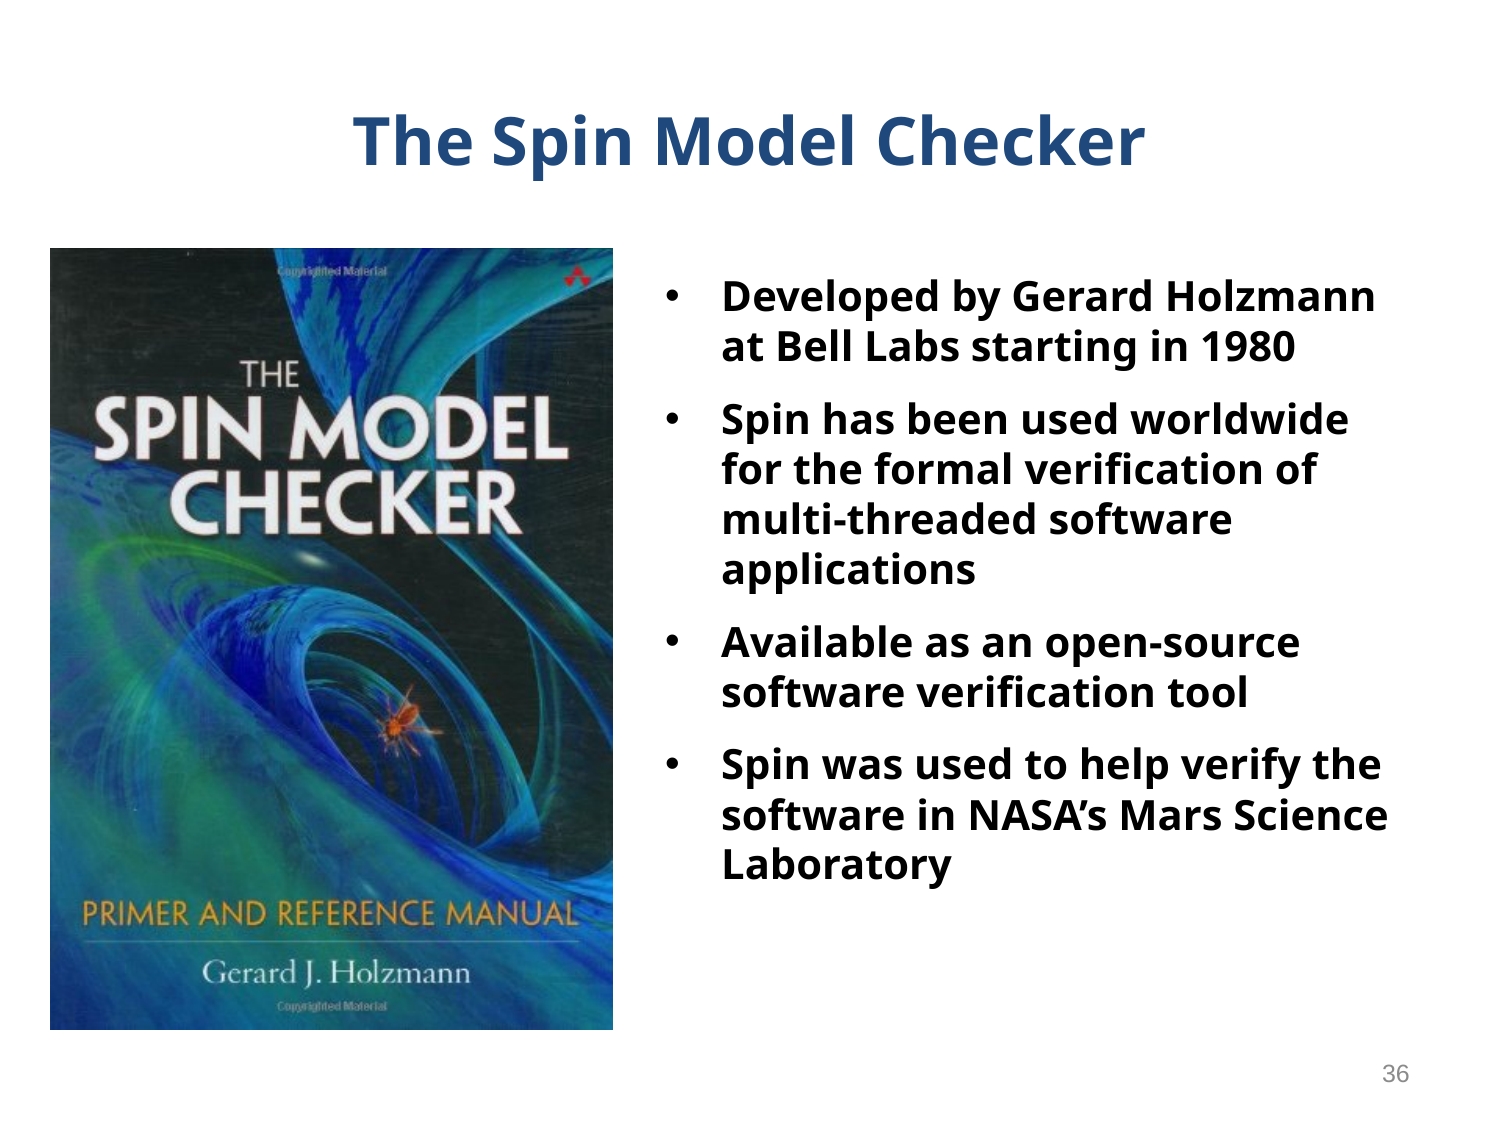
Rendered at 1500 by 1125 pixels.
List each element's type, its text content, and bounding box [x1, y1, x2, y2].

picture [49, 248, 613, 1030]
title The Spin Model Checker [75, 45, 1425, 233]
list Developed by Gerard Holzmann at Bell Labs starting in 1980 Spin has been used worldwide for the formal verification of multi-threaded software applications Available as an open-source software verification tool Spin was used to help verify the software in NASA’s Mars Science Laboratory [650, 262, 1425, 1005]
slide_number 36 [1074, 1042, 1425, 1103]
